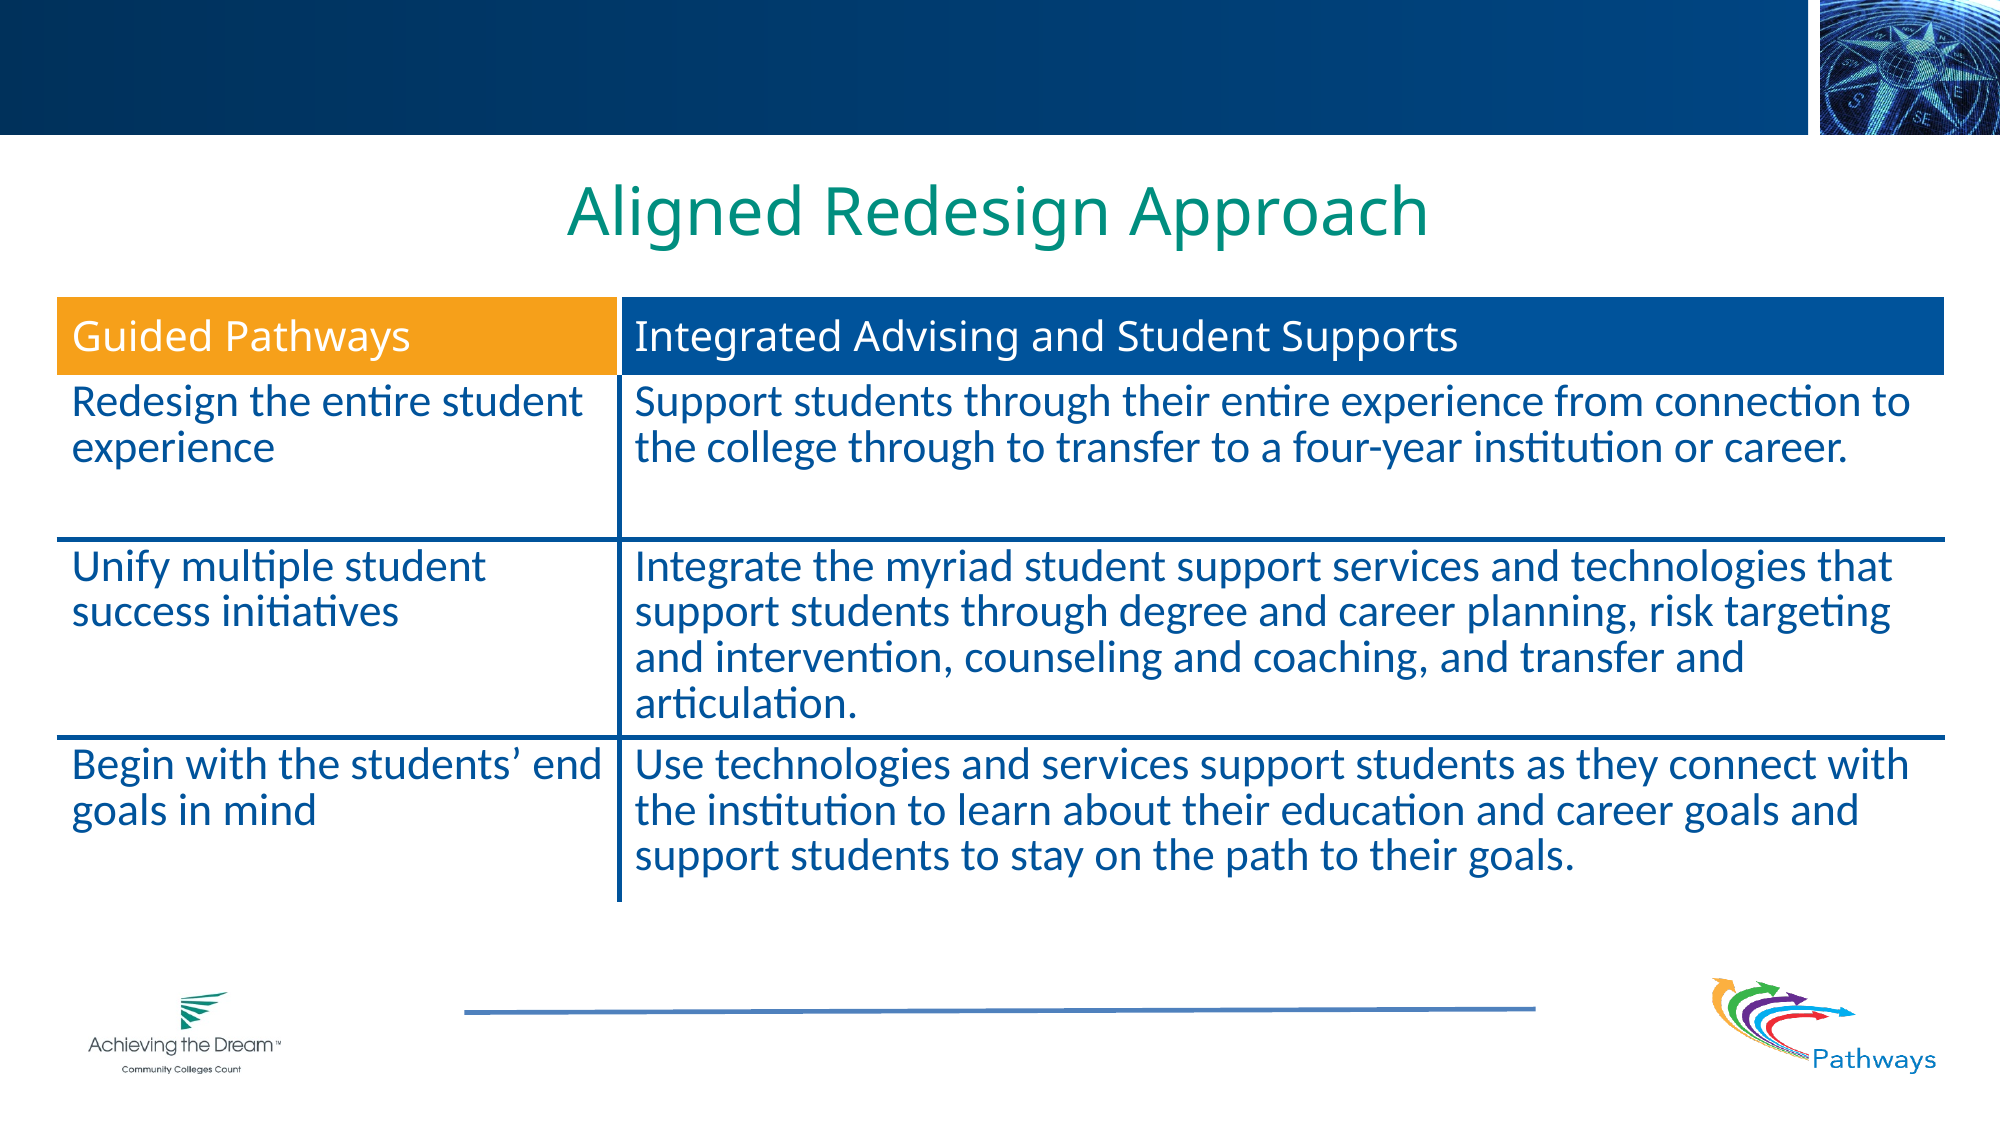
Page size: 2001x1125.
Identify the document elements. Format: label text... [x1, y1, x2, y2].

table_cell Use technologies and services support students as they connect with the institution to learn about their education and career goals and support students to stay on the path to their goals. [622, 740, 1945, 902]
table_cell Support students through their entire experience from connection to the college through to transfer to a four-year institution or career. [622, 375, 1945, 537]
title Aligned Redesign Approach [172, 146, 1828, 273]
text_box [463, 1008, 1536, 1013]
table_cell Integrate the myriad student support services and technologies that support students through degree and career planning, risk targeting and intervention, counseling and coaching, and transfer and articulation. [622, 542, 1945, 735]
picture [1706, 974, 1936, 1074]
picture [88, 991, 281, 1074]
table_cell Unify multiple student success initiatives [57, 542, 617, 735]
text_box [0, 0, 2000, 135]
table_cell Redesign the entire student experience [57, 375, 617, 537]
table_cell Begin with the students’ end goals in mind [57, 740, 617, 902]
table_header Integrated Advising and Student Supports [622, 297, 1944, 375]
table_header Guided Pathways [57, 297, 617, 375]
